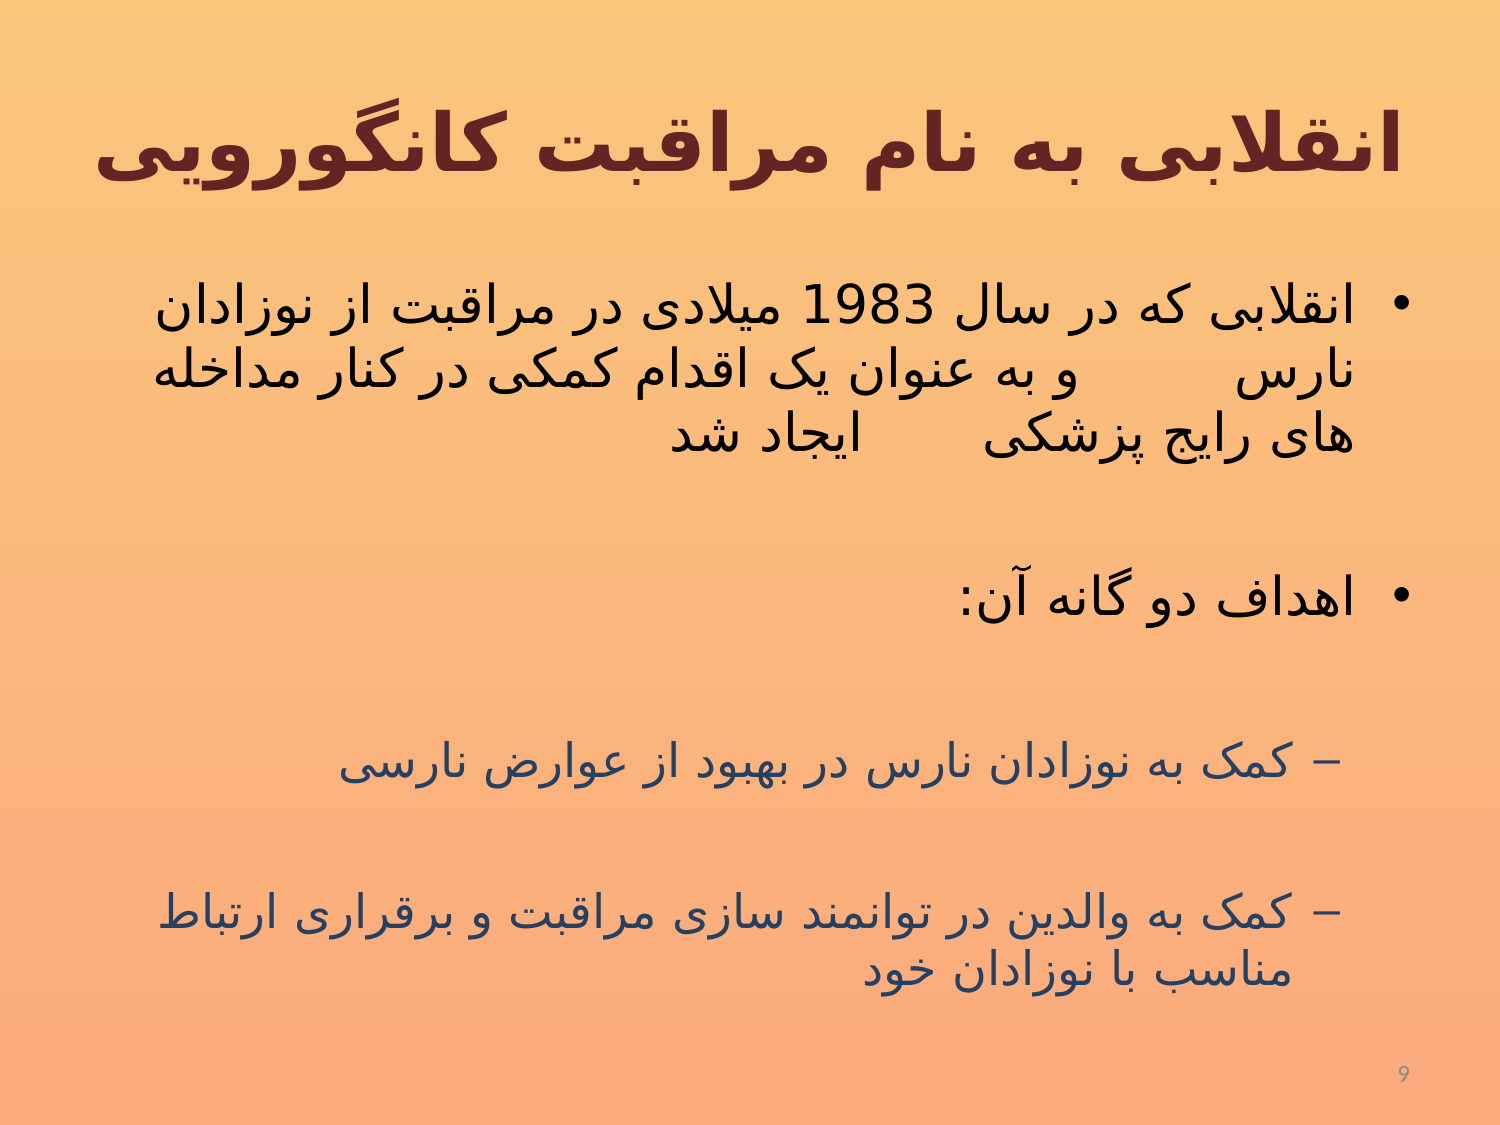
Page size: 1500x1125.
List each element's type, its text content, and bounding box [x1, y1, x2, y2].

title انقلابی به نام مراقبت کانگورویی [75, 45, 1425, 233]
list انقلابی که در سال 1983 میلادی در مراقبت از نوزادان نارس و به عنوان یک اقدام کمکی در کنار مداخله های رایج پزشکی ایجاد شد اهداف دو گانه آن: کمک به نوزادان نارس در بهبود از عوارض نارسی کمک به والدین در توانمند سازی مراقبت و برقراری ارتباط مناسب با نوزادان خود [75, 262, 1425, 1005]
slide_number 9 [1074, 1042, 1425, 1103]
